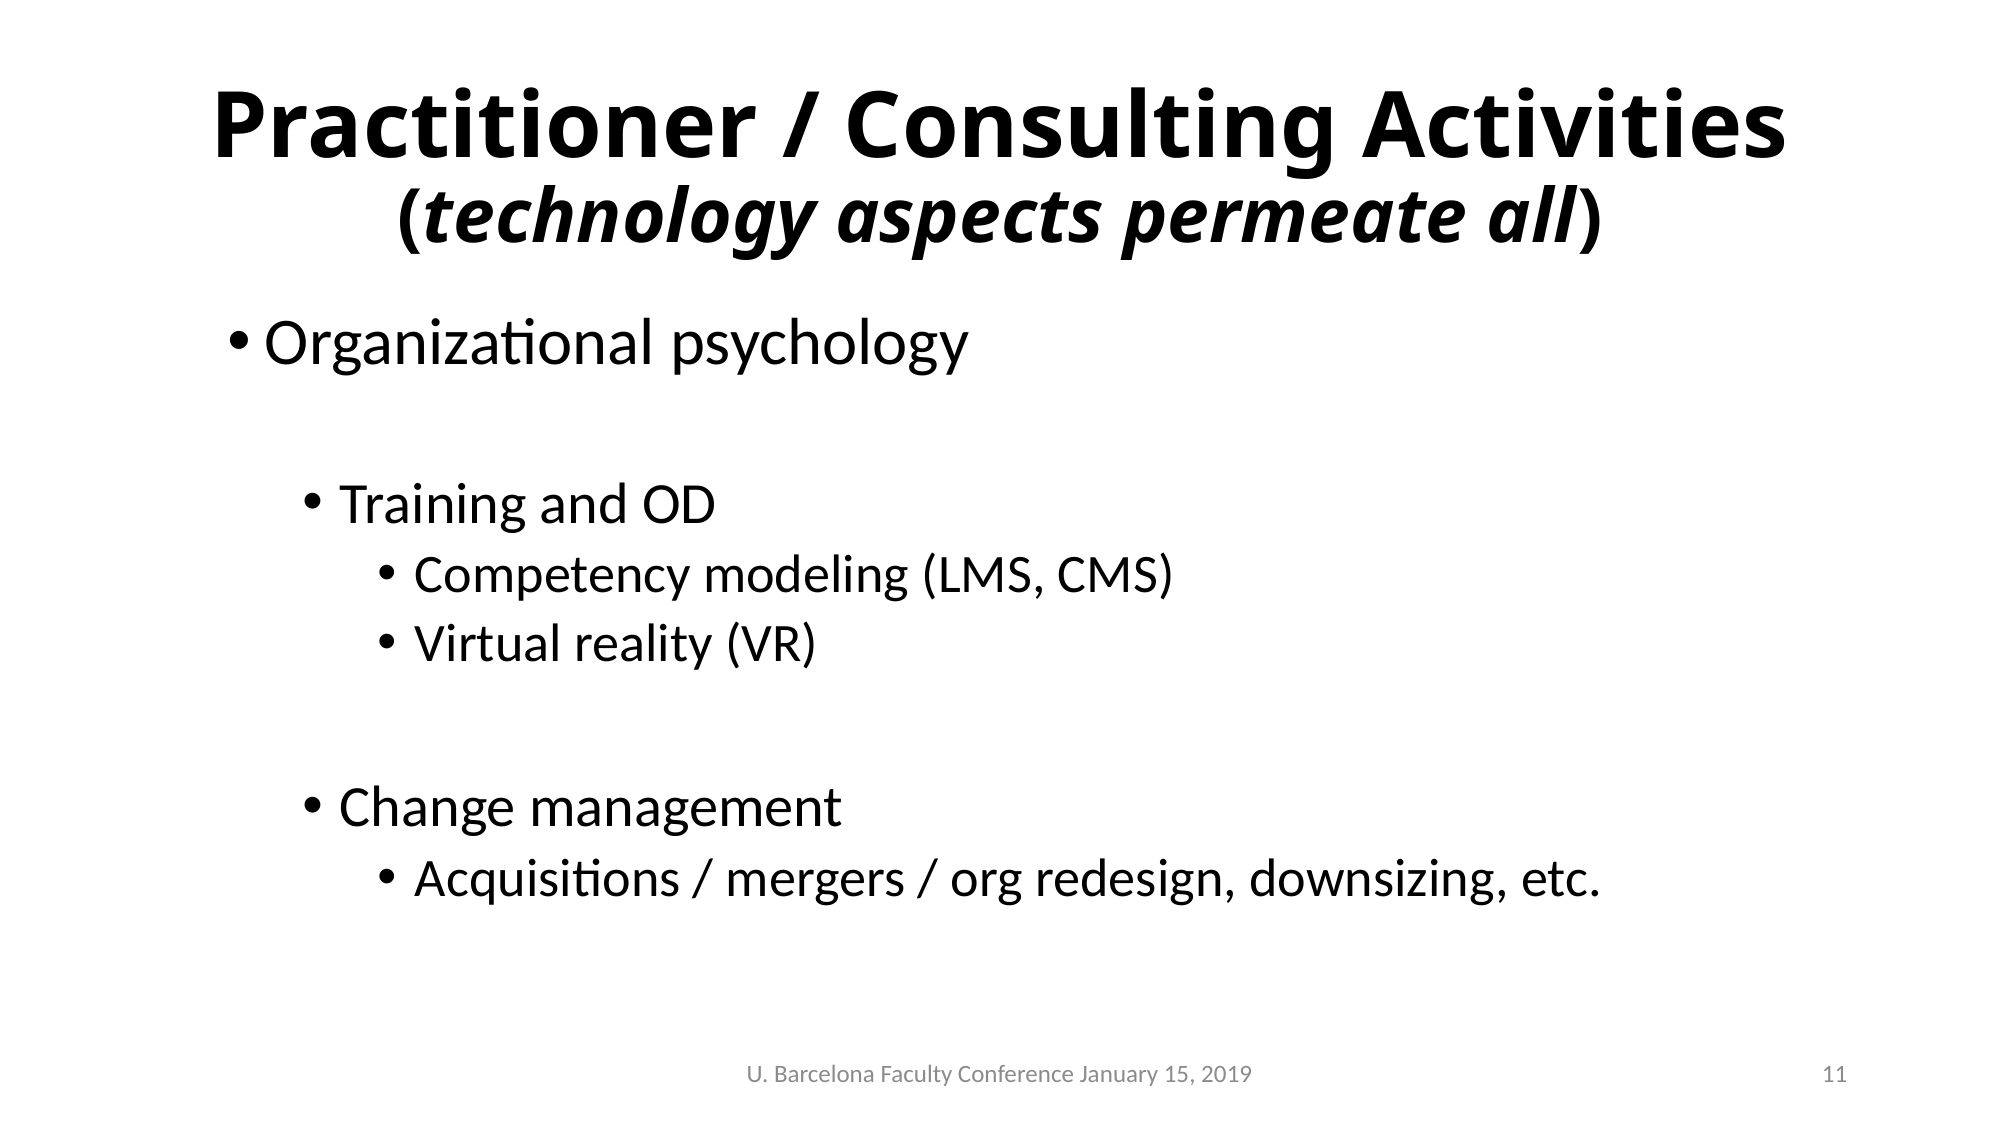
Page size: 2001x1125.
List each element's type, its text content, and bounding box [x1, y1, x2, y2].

title Practitioner / Consulting Activities (technology aspects permeate all) [137, 59, 1863, 278]
footer U. Barcelona Faculty Conference January 15, 2019 [662, 1042, 1338, 1103]
slide_number 11 [1412, 1042, 1863, 1103]
list Organizational psychology Training and OD Competency modeling (LMS, CMS) Virtual reality (VR) Change management Acquisitions / mergers / org redesign, downsizing, etc. [137, 299, 1863, 1014]
